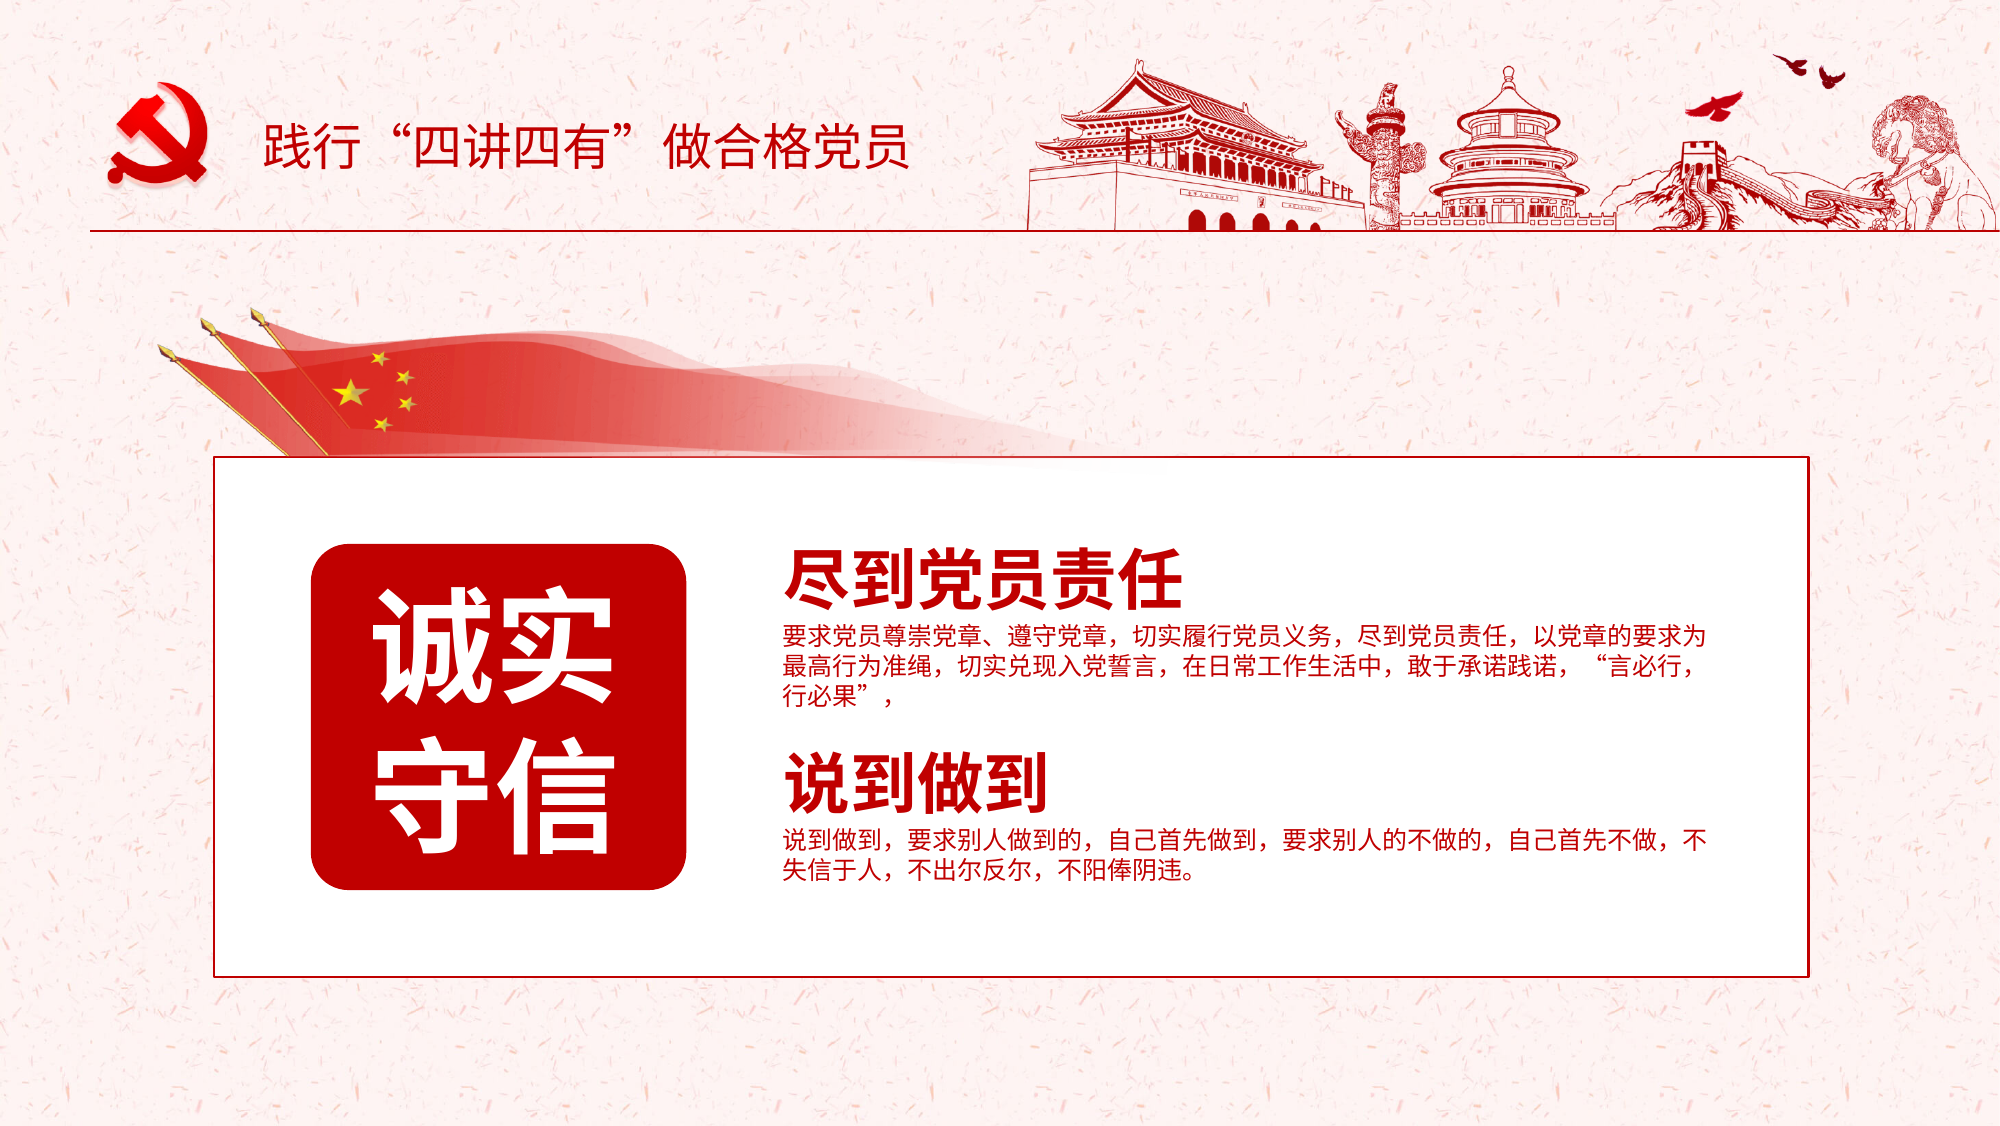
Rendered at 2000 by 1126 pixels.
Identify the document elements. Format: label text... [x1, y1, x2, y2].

list 践行“四讲四有”做合格党员 [247, 78, 1035, 173]
text_box 说到做到，要求别人做到的，自己首先做到，要求别人的不做的，自己首先不做，不失信于人，不出尔反尔，不阳俸阴违。 [767, 817, 1745, 893]
text_box 要求党员尊崇党章、遵守党章，切实履行党员义务，尽到党员责任，以党章的要求为最高行为准绳，切实兑现入党誓言，在日常工作生活中，敢于承诺践诺，“言必行，行必果”， [767, 612, 1745, 719]
text_box [213, 457, 1809, 977]
picture [0, 0, 2000, 1126]
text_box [310, 543, 742, 891]
text_box 说到做到 [769, 719, 1556, 817]
text_box 尽到党员责任 [769, 514, 1556, 612]
